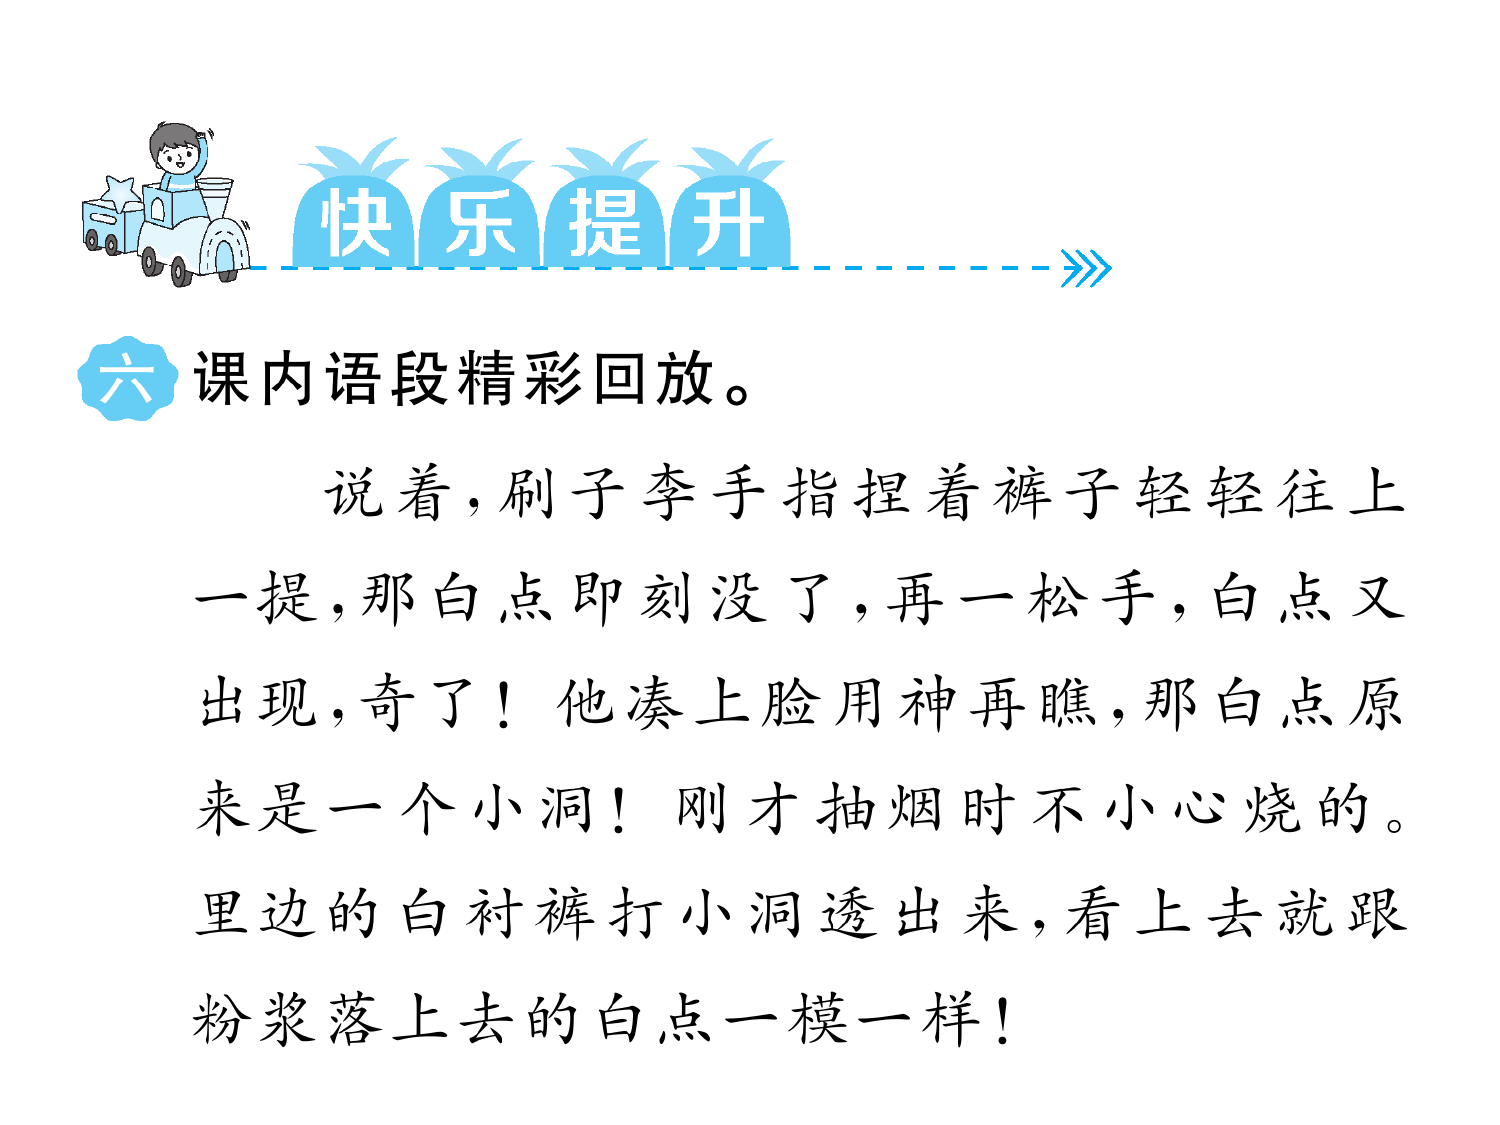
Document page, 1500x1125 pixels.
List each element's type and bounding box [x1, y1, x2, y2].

picture [72, 113, 1424, 1059]
